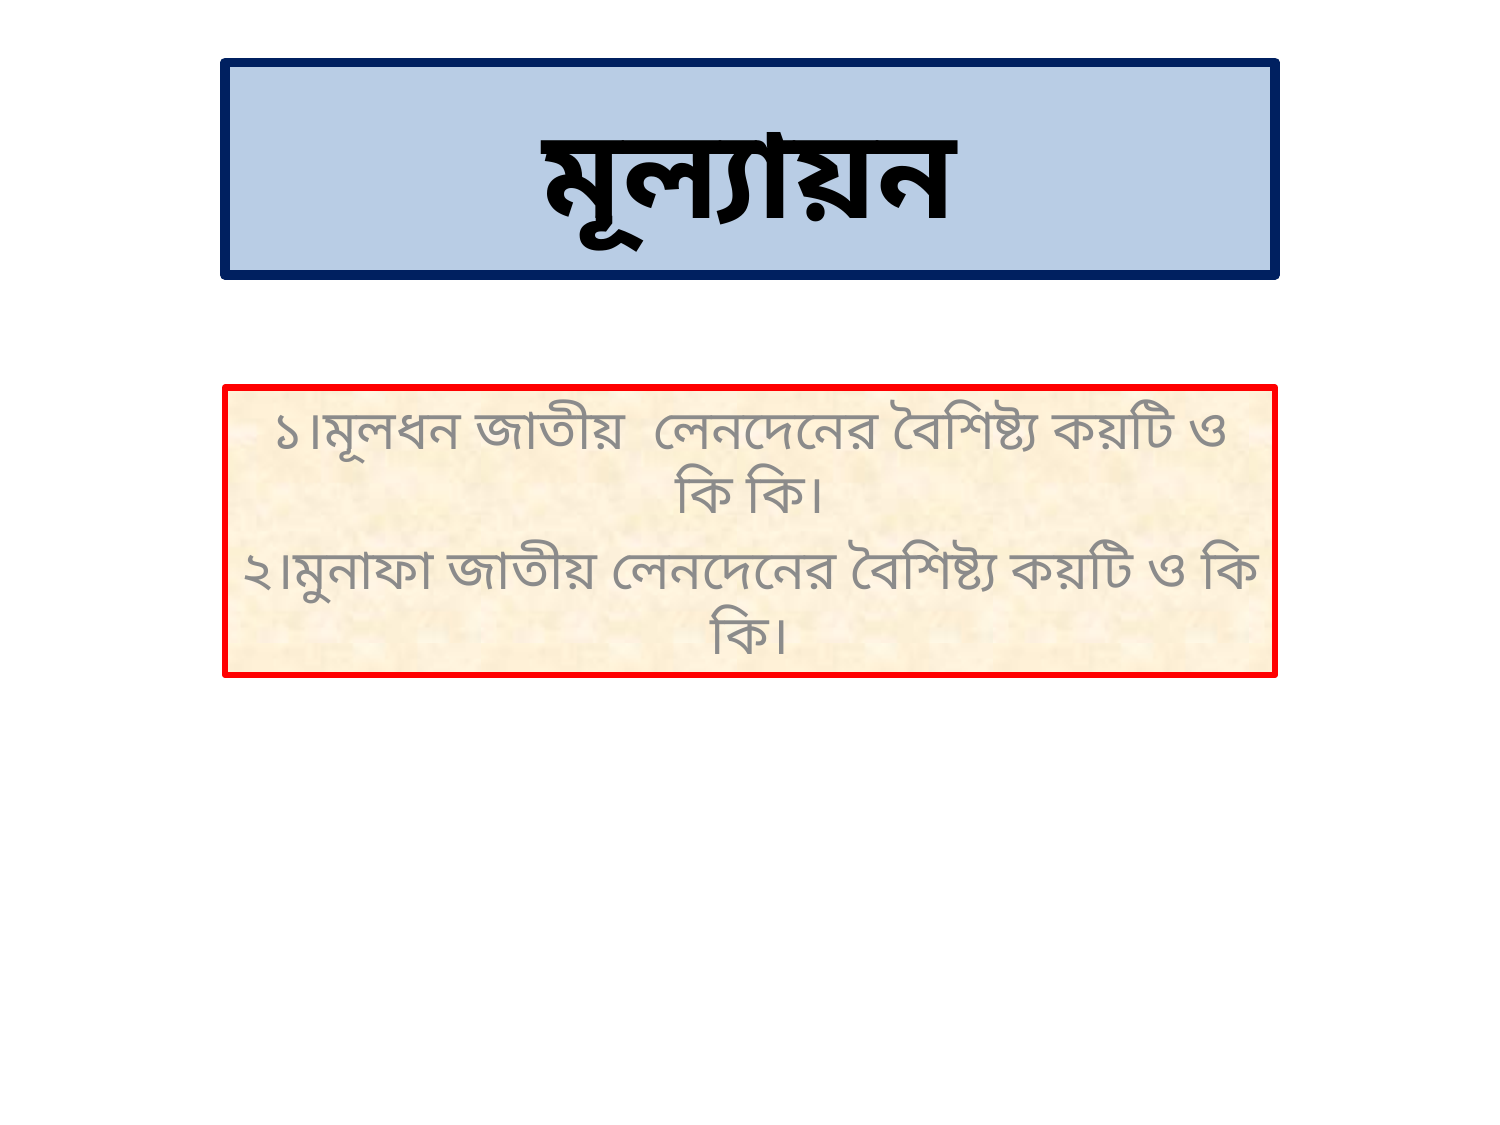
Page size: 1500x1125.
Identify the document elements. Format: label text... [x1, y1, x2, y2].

subtitle ১।মূলধন জাতীয় লেনদেনের বৈশিষ্ট্য কয়টি ও কি কি। ২।মুনাফা জাতীয় লেনদেনের বৈশিষ্ট্য কয়টি ও কি কি। [225, 387, 1275, 675]
title মূল্যায়ন [225, 62, 1275, 275]
